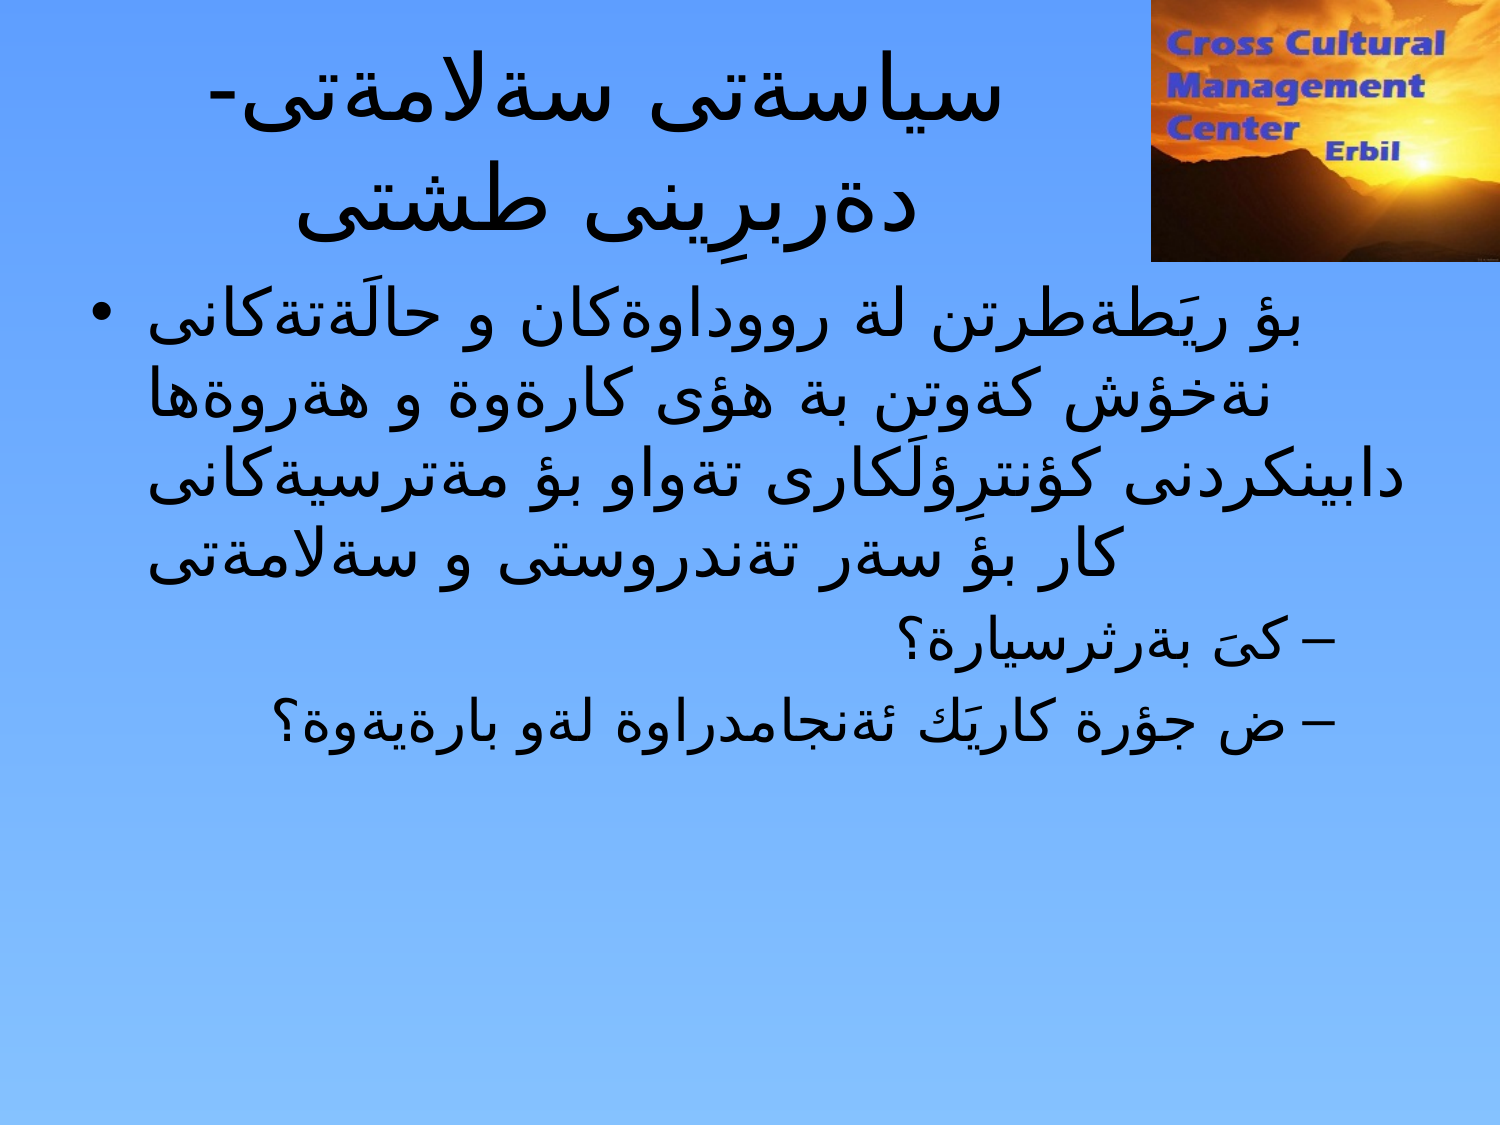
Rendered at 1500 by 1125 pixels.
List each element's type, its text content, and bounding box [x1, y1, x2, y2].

title ناوةرِؤكى سةرةكى هةموو ثرِؤطرامة مةشقيةكان [0, 14, 1151, 18]
title سياسةتى سةلامةتى- دةربرِينى طشتى [74, 44, 1141, 233]
list بؤ ريَطةطرتن لة رووداوةكان و حالَةتةكانى نةخؤش كةوتن بة هؤى كارةوة و هةروةها دابينكردنى كؤنترِؤلَكارى تةواو بؤ مةترسيةكانى كار بؤ سةر تةندروستى و سةلامةتى كىَ بةرثرسيارة؟ ض جؤرة كاريَك ئةنجامدراوة لةو بارةيةوة؟ [74, 262, 1426, 1006]
picture [1151, 0, 1500, 262]
